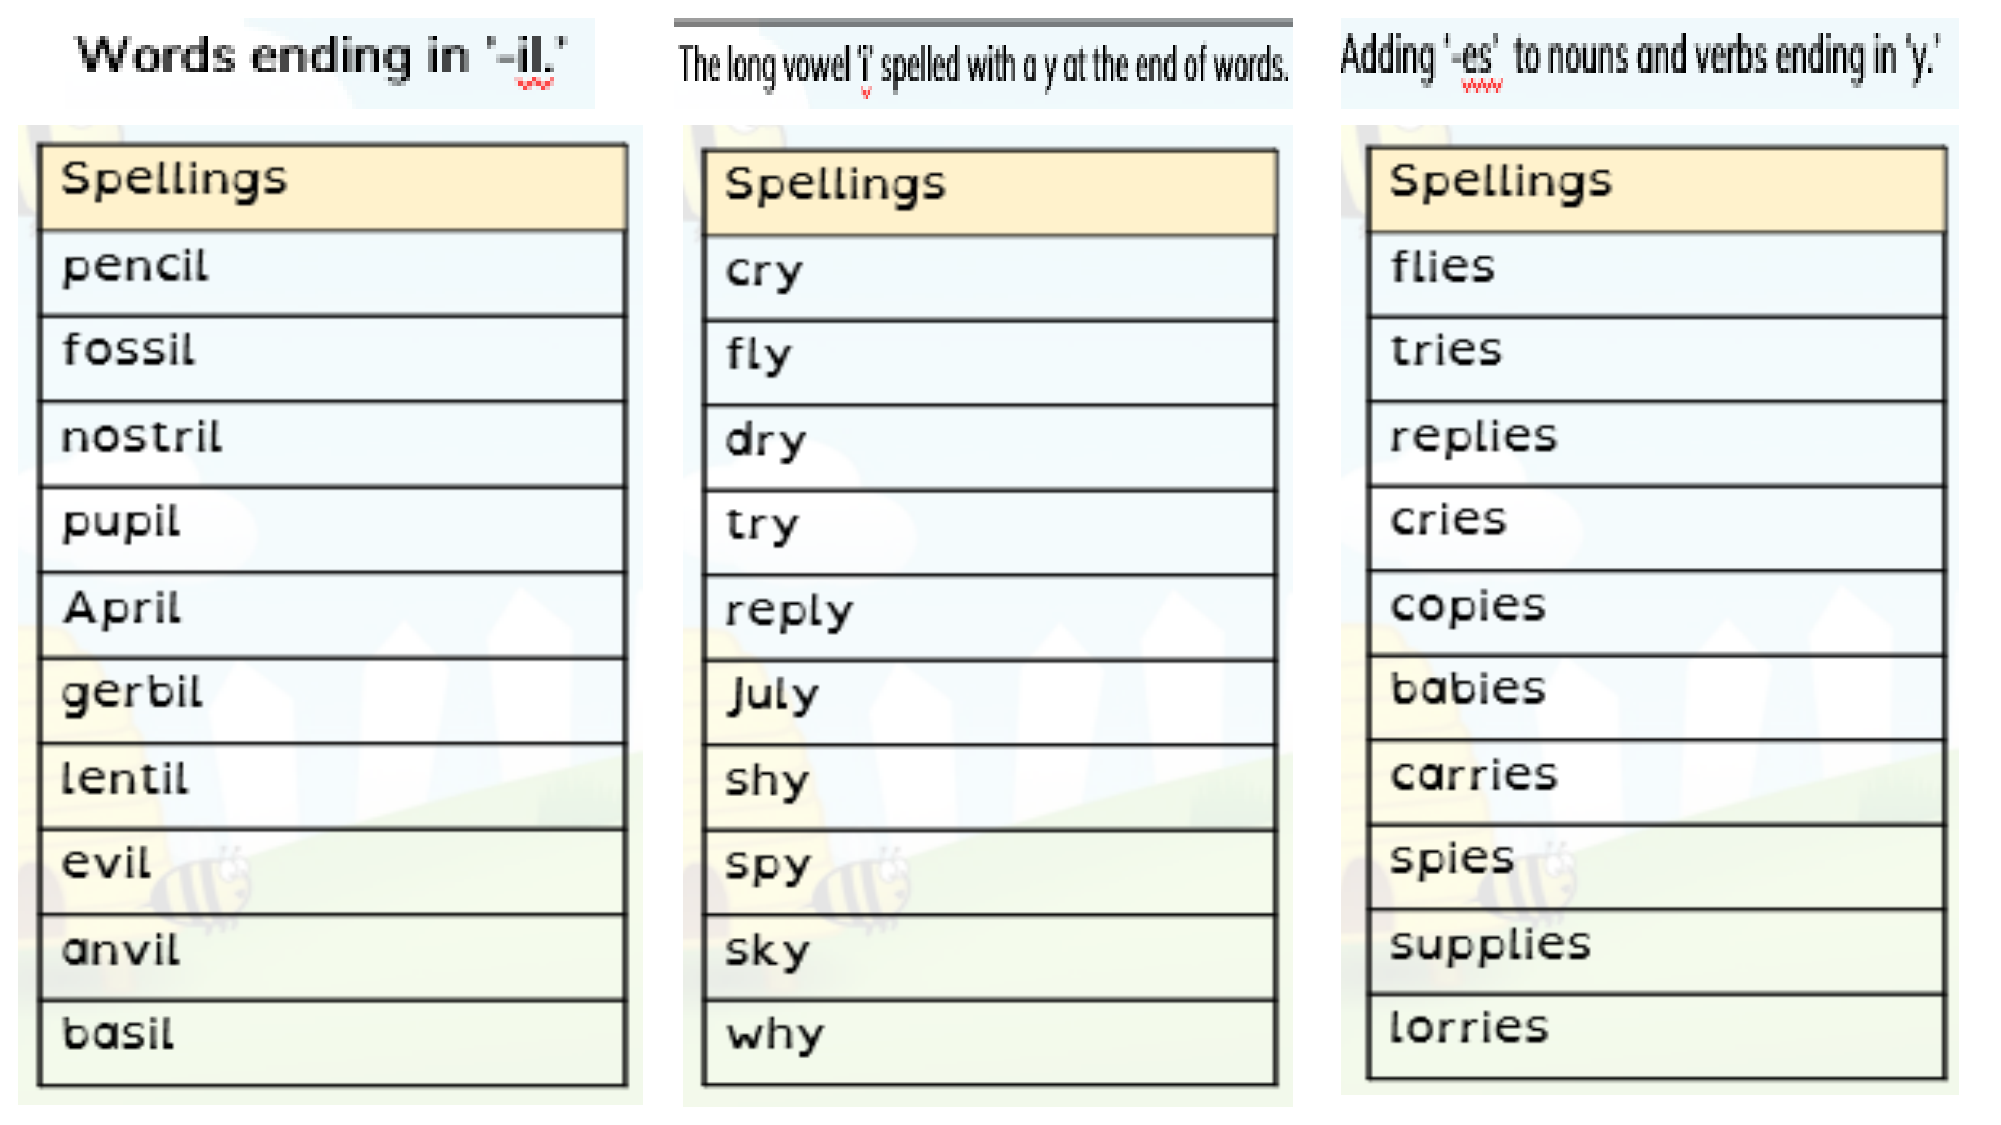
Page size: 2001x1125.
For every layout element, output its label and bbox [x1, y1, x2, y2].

picture [1341, 18, 1959, 109]
picture [674, 18, 1293, 109]
picture [18, 125, 643, 1105]
picture [1341, 125, 1959, 1095]
picture [65, 18, 595, 109]
picture [683, 125, 1293, 1107]
